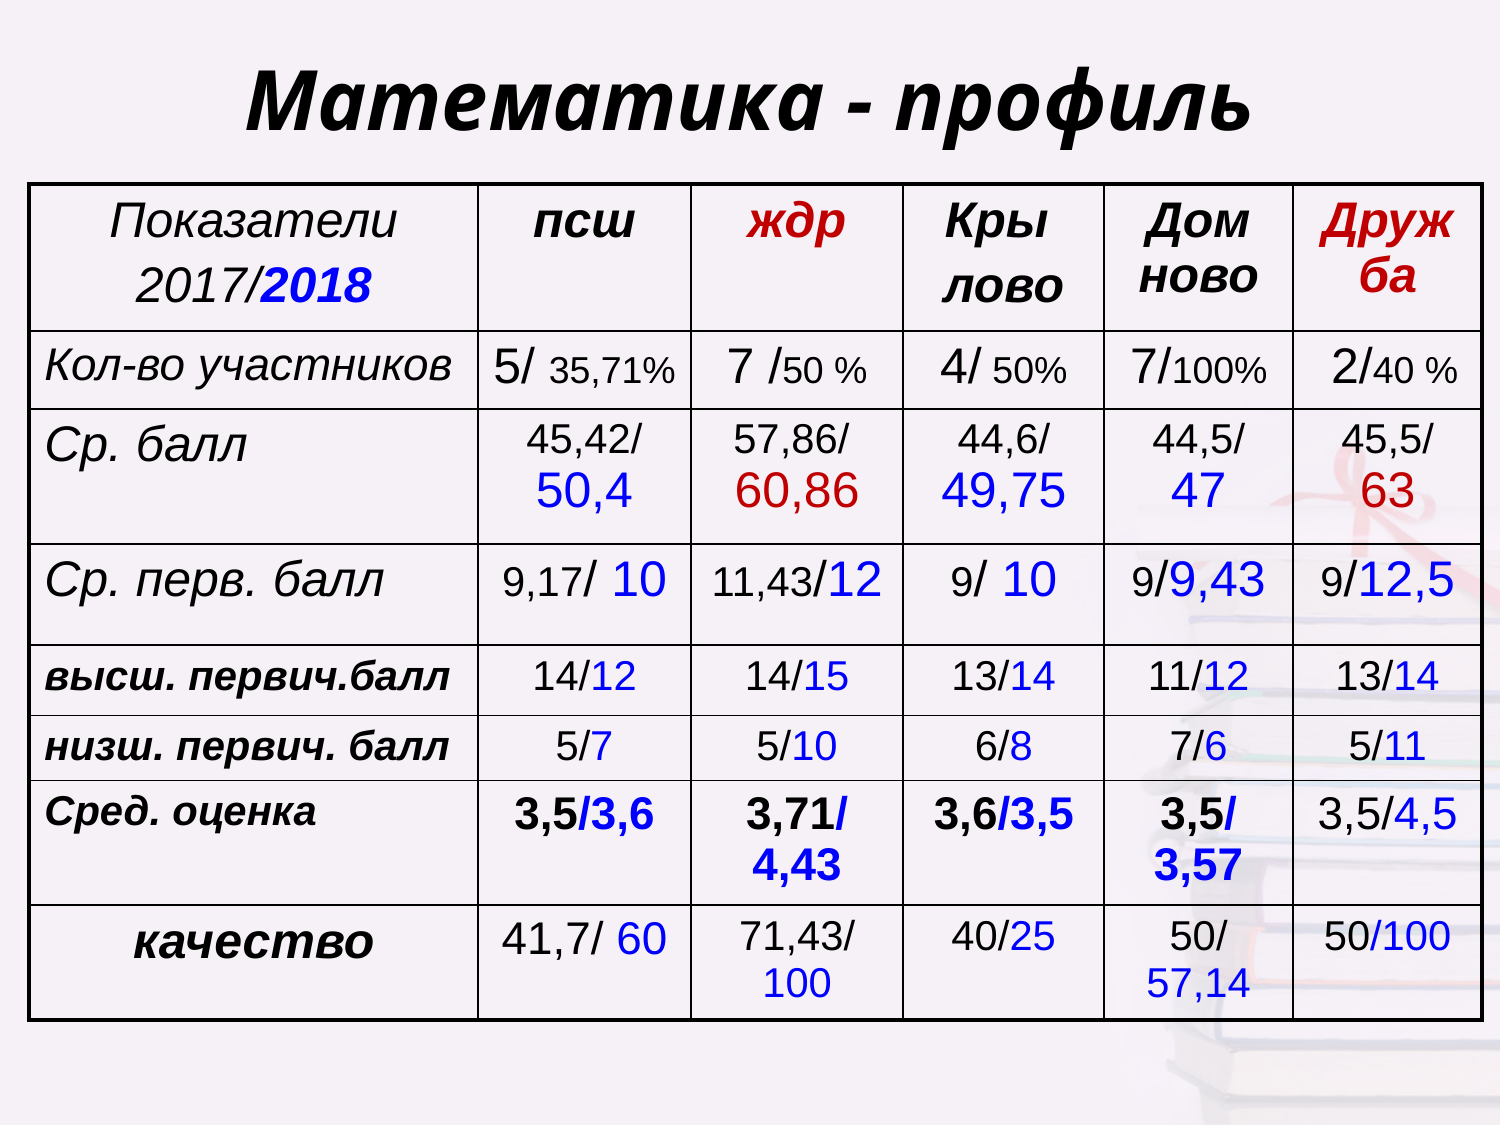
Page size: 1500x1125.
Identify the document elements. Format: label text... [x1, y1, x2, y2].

table_cell 57,86/ 60,86 [692, 410, 902, 543]
table_cell 4/ 50% [904, 332, 1103, 408]
table_cell 7 /50 % [692, 332, 902, 408]
table_cell 50/ 57,14 [1105, 906, 1292, 1018]
table_cell 13/14 [904, 646, 1103, 715]
table_cell Кол-во участников [31, 332, 477, 408]
table_cell 41,7/ 60 [479, 906, 690, 1018]
table_cell 71,43/ 100 [692, 906, 902, 1018]
table_cell качество [31, 906, 477, 1018]
table_cell Ср. балл [31, 410, 477, 543]
table_cell 9/ 10 [904, 545, 1103, 644]
table_cell 2/40 % [1294, 332, 1480, 408]
table_cell низш. первич. балл [31, 716, 477, 780]
table_cell 13/14 [1294, 646, 1480, 715]
table_cell высш. первич.балл [31, 646, 477, 715]
table_header псш [479, 186, 690, 330]
table_cell 45,42/ 50,4 [479, 410, 690, 543]
table_cell 44,5/ 47 [1105, 410, 1292, 543]
table_header Друж ба [1294, 186, 1480, 330]
table_cell 40/25 [904, 906, 1103, 1018]
table_cell 5/10 [692, 716, 902, 780]
table_cell 14/12 [479, 646, 690, 715]
table_cell 5/7 [479, 716, 690, 780]
table_cell 7/6 [1105, 716, 1292, 780]
table_cell 45,5/ 63 [1294, 410, 1480, 543]
table_cell 9/9,43 [1105, 545, 1292, 644]
title Математика - профиль [75, 45, 1425, 149]
table_cell 6/8 [904, 716, 1103, 780]
table_cell 3,5/3,6 [479, 781, 690, 904]
table_cell 9/12,5 [1294, 545, 1480, 644]
table_cell Сред. оценка [31, 781, 477, 904]
table_cell 11,43/12 [692, 545, 902, 644]
table_header ждр [692, 186, 902, 330]
table_cell 50/100 [1294, 906, 1480, 1018]
table_cell 3,6/3,5 [904, 781, 1103, 904]
table_header Показатели 2017/2018 [31, 186, 477, 330]
table_cell 7/100% [1105, 332, 1292, 408]
table_cell 5/11 [1294, 716, 1480, 780]
table_cell 3,5/ 3,57 [1105, 781, 1292, 904]
table_header Кры лово [904, 186, 1103, 330]
table_cell 14/15 [692, 646, 902, 715]
table_cell Ср. перв. балл [31, 545, 477, 644]
table_cell 11/12 [1105, 646, 1292, 715]
table_header Дом ново [1105, 186, 1292, 330]
picture [0, 0, 1500, 1125]
table_cell 3,5/4,5 [1294, 781, 1480, 904]
table_cell 3,71/ 4,43 [692, 781, 902, 904]
table_cell 5/ 35,71% [479, 332, 690, 408]
table_cell 44,6/ 49,75 [904, 410, 1103, 543]
table_cell 9,17/ 10 [479, 545, 690, 644]
